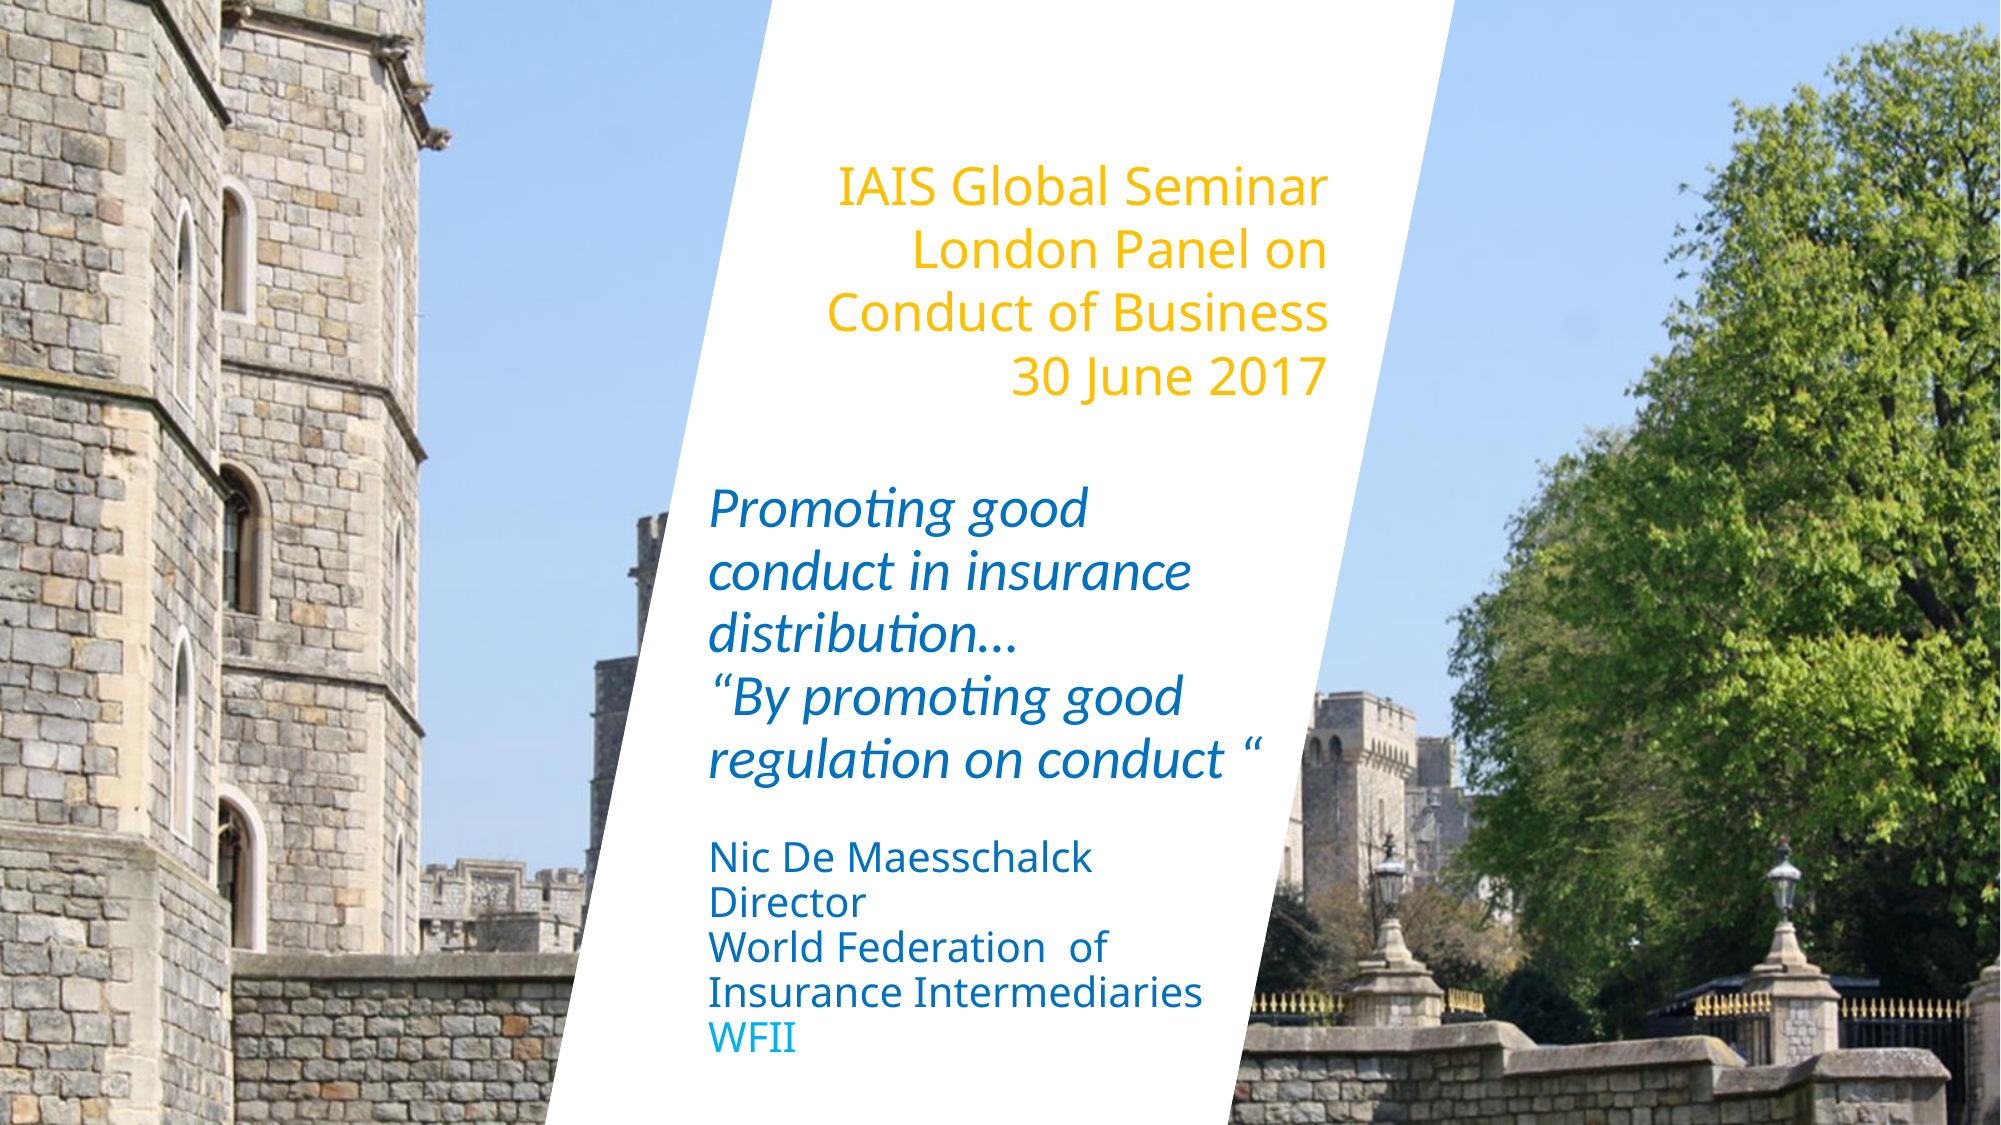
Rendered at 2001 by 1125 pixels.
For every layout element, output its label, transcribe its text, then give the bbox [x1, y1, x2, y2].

subtitle IAIS Global Seminar London Panel on Conduct of Business 30 June 2017 [757, 145, 1345, 417]
picture [1228, 0, 2001, 1125]
title Promoting good conduct in insurance distribution… “By promoting good regulation on conduct “ Nic De Maesschalck Director World Federation of Insurance Intermediaries WFII [693, 462, 1283, 1076]
picture [0, 0, 772, 1125]
